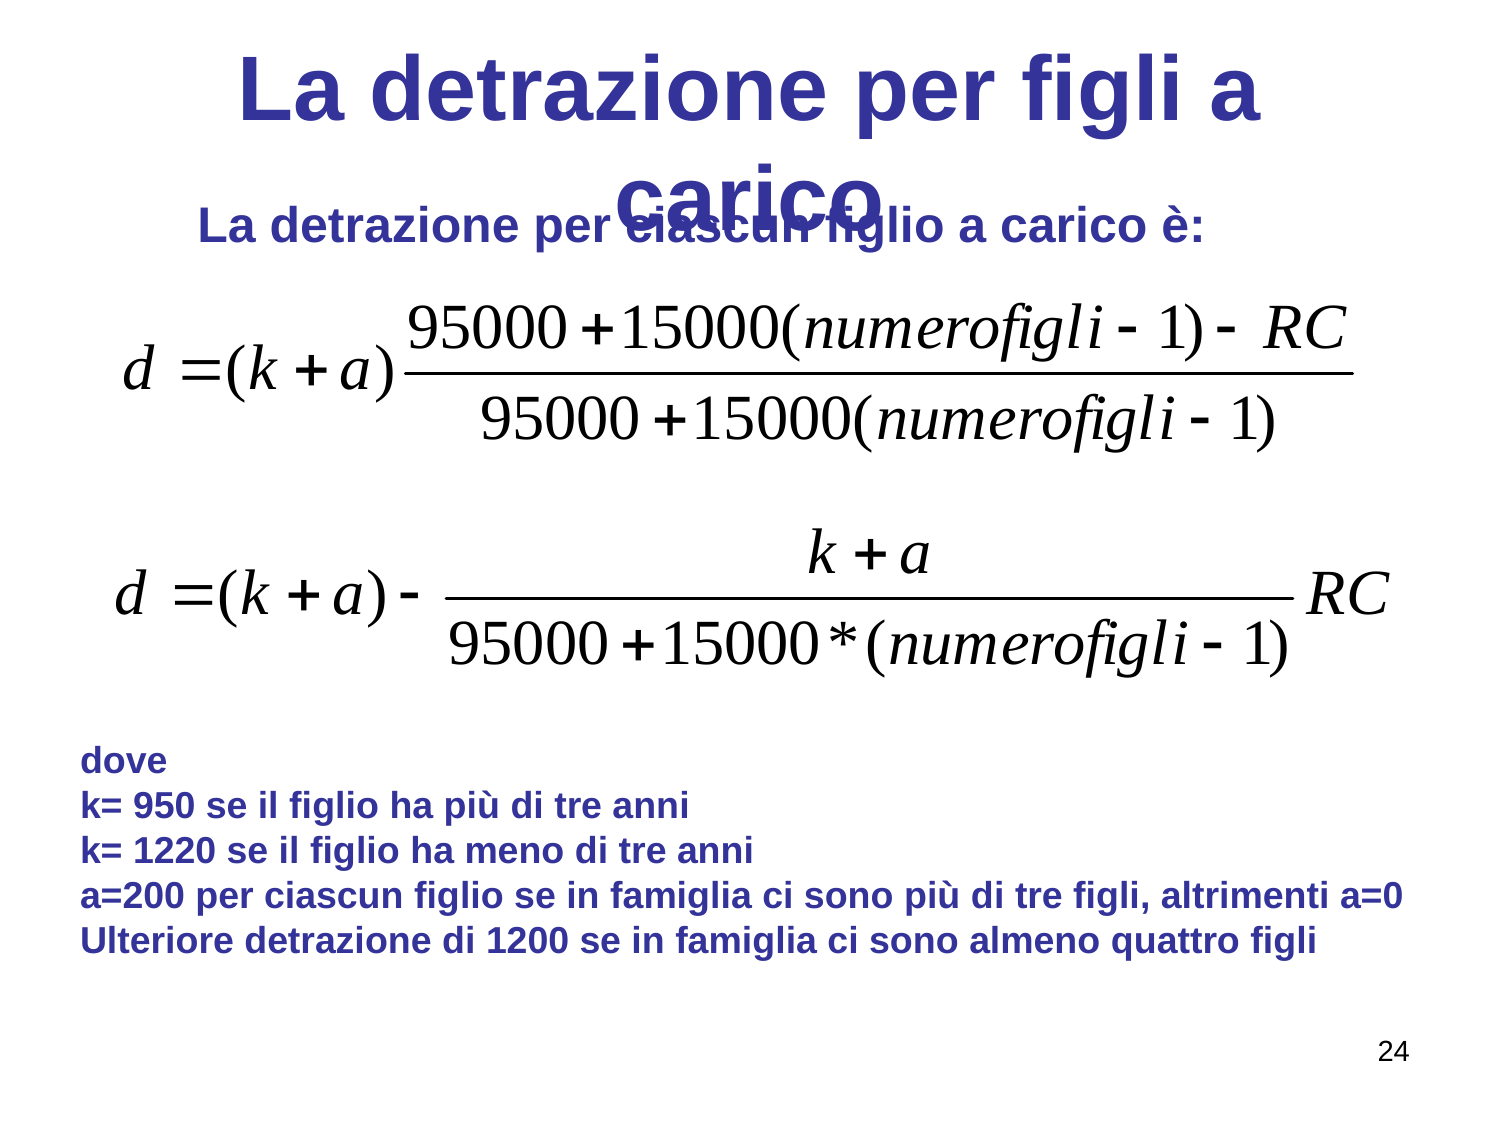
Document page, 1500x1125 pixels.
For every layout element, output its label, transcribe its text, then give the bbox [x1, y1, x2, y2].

slide_number 24 [1074, 1024, 1425, 1103]
text_box dove k= 950 se il figlio ha più di tre anni k= 1220 se il figlio ha meno di tre anni a=200 per ciascun figlio se in famiglia ci sono più di tre figli, altrimenti a=0 Ulteriore detrazione di 1200 se in famiglia ci sono almeno quattro figli [65, 728, 1421, 969]
text_box La detrazione per ciascun figlio a carico è: [182, 233, 1222, 285]
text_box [112, 287, 1365, 465]
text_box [104, 512, 1406, 690]
title La detrazione per figli a carico [75, 45, 1425, 233]
